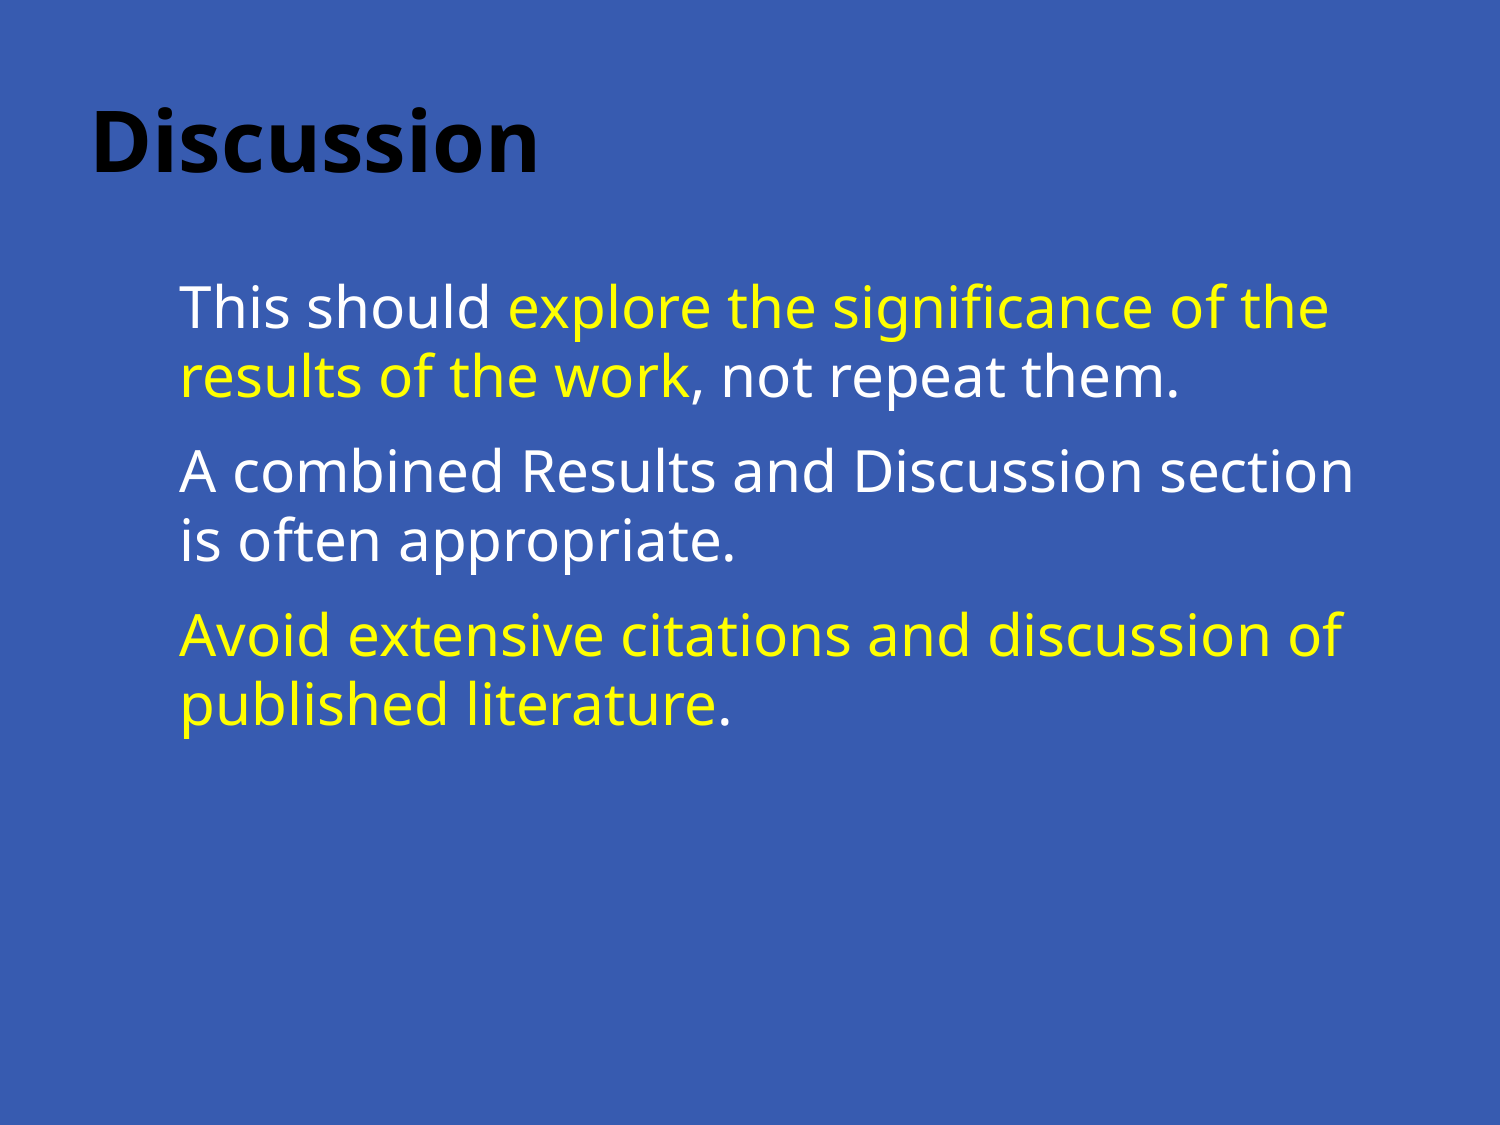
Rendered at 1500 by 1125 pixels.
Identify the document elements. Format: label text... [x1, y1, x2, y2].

list This should explore the significance of the results of the work, not repeat them. A combined Results and Discussion section is often appropriate. Avoid extensive citations and discussion of published literature. [75, 262, 1425, 1035]
title Discussion [75, 45, 1425, 233]
